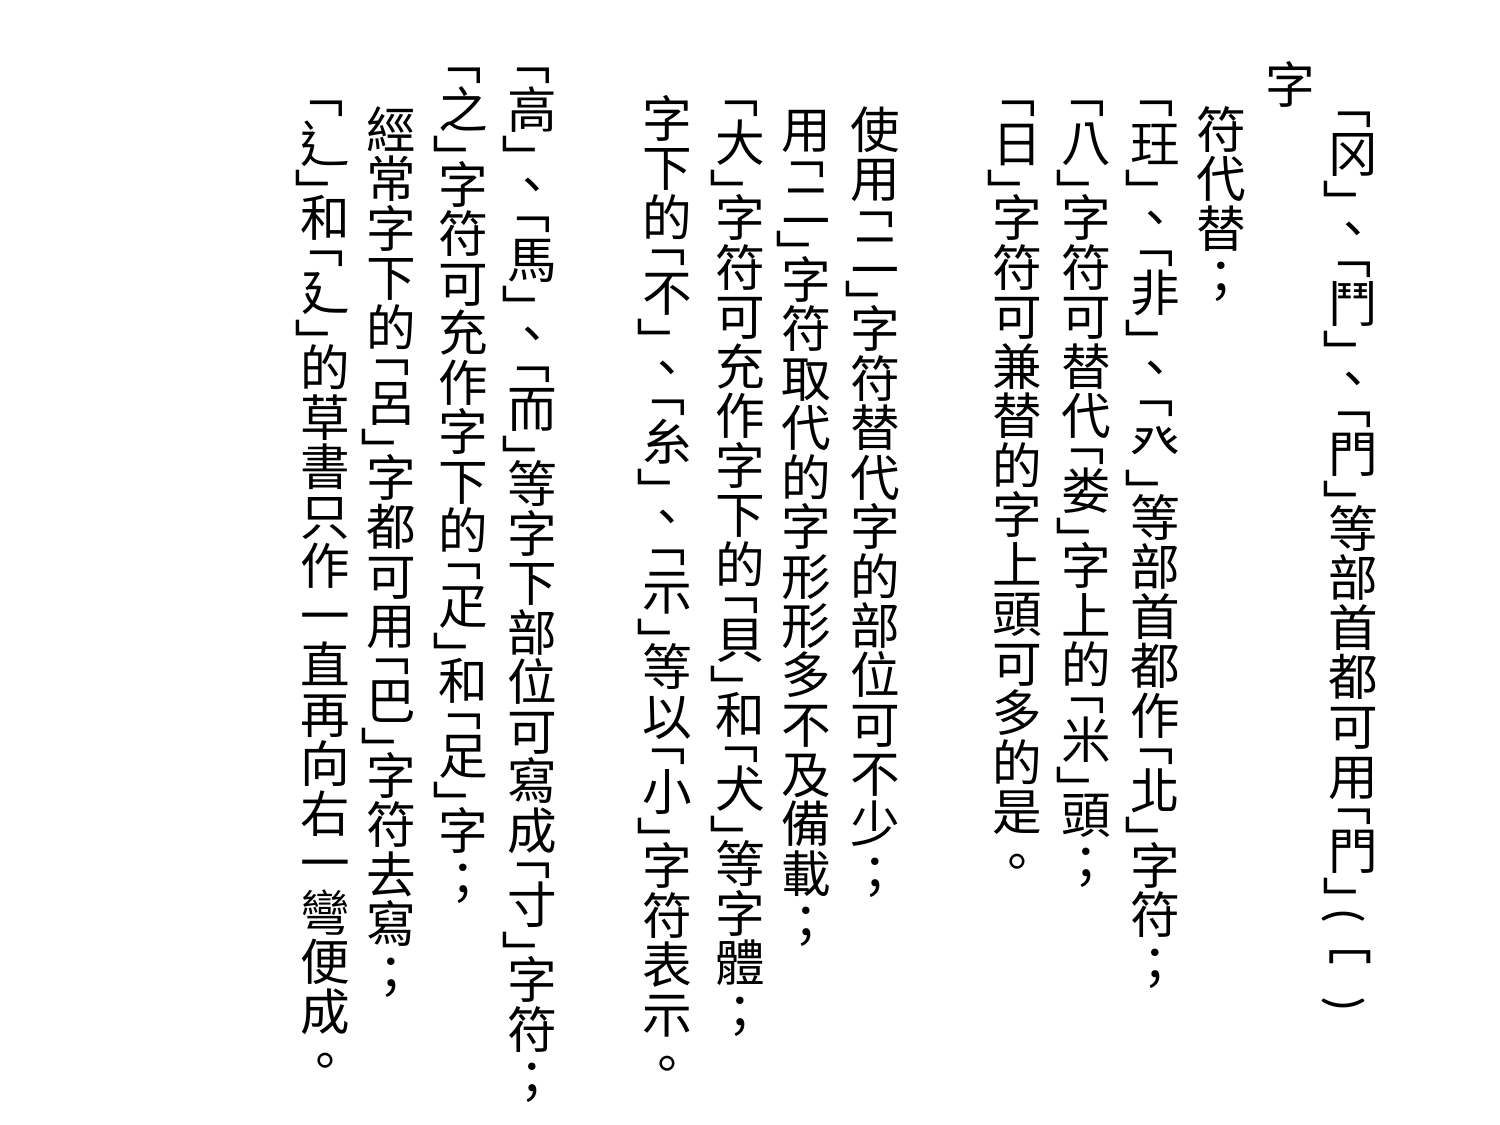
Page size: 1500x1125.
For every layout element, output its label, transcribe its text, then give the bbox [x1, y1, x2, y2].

list ｢冈｣、｢鬥｣、｢門｣等部首都可用｢門｣(冖) 字 符代替； ｢玨｣、｢非｣、｢癶｣等部首都作｢北｣字符； ｢八｣字符可替代｢娄｣字上的｢米｣頭； ｢日｣字符可兼替的字上頭可多的是。 使用｢二｣字符替代字的部位可不少； 用｢二｣字符取代的字形形多不及備載； ｢大｣字符可充作字下的｢貝｣和｢犬｣等字體； 字下的｢不｣、｢糸｣、｢示｣等以｢小｣字符表示。 ｢高｣、｢馬｣、｢而｣等字下部位可寫成｢寸｣字符； ｢之｣字符可充作字下的｢疋｣和｢足｣字； 經常字下的｢呂｣字都可用｢巴｣字符去寫； ｢辶｣和｢廴｣的草書只作一直再向右一彎便成。 [75, 45, 1436, 1071]
